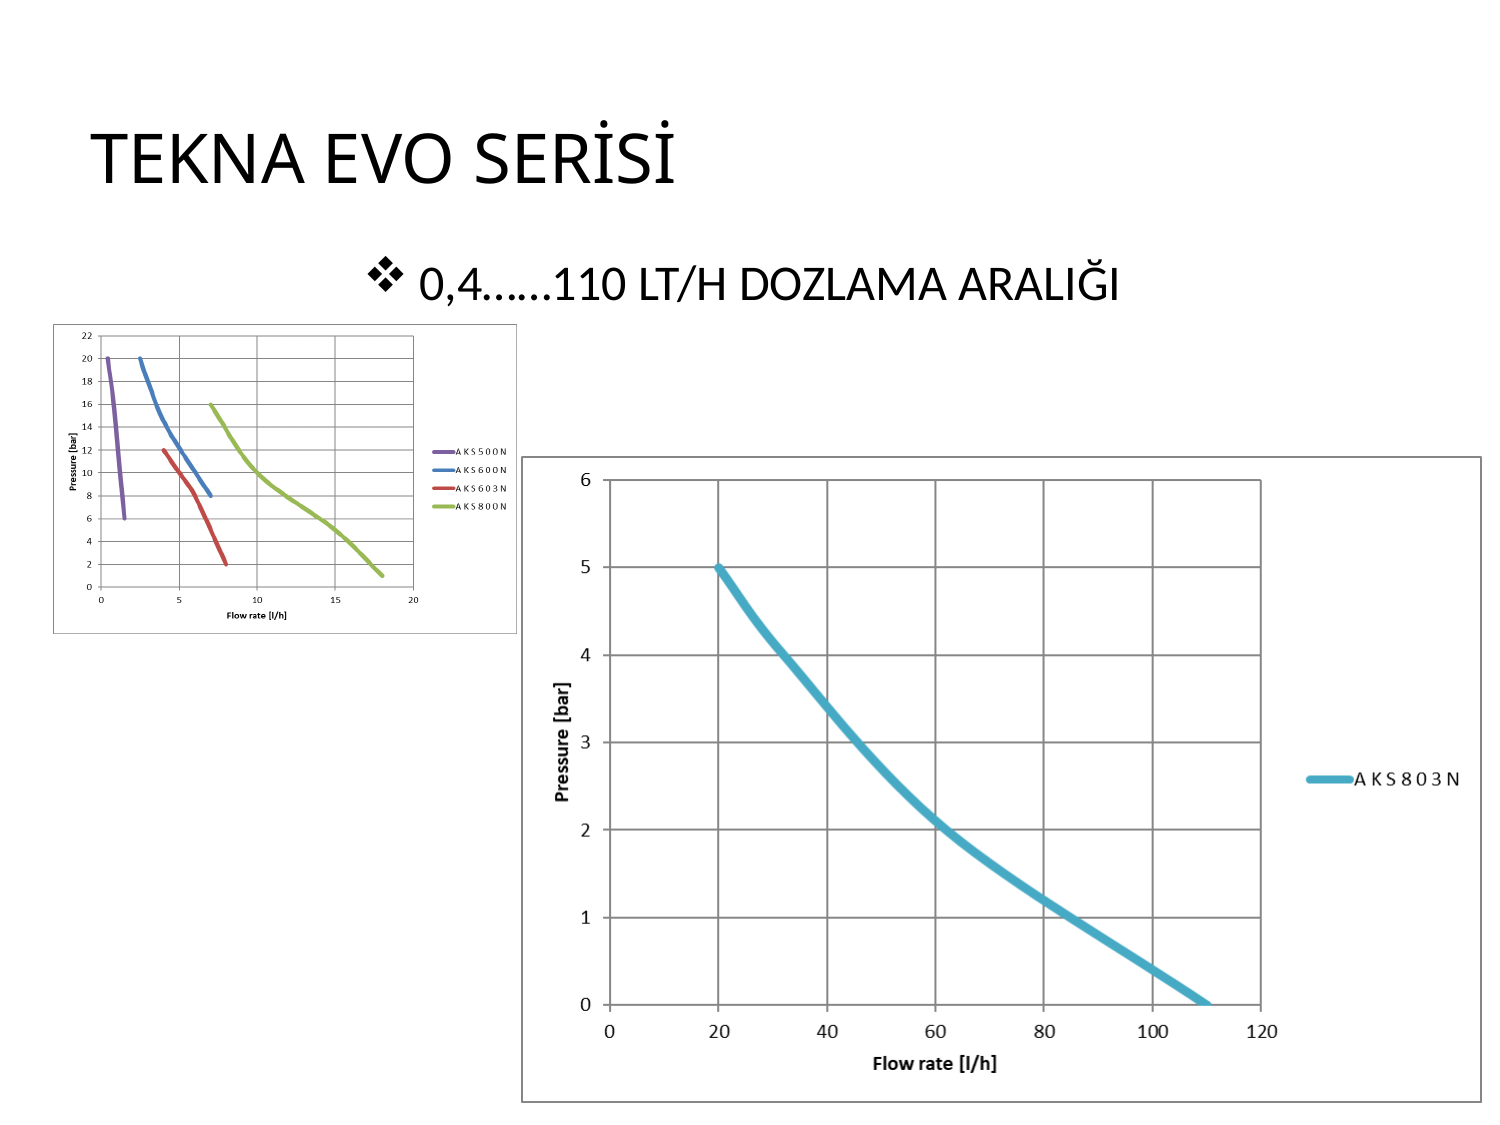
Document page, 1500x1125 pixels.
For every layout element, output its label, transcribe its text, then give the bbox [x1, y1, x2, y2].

picture [53, 324, 517, 634]
picture [521, 456, 1482, 1103]
title TEKNA EVO SERİSİ [75, 42, 1425, 279]
text_box 0,4……110 LT/H DOZLAMA ARALIĞI [348, 242, 1152, 326]
